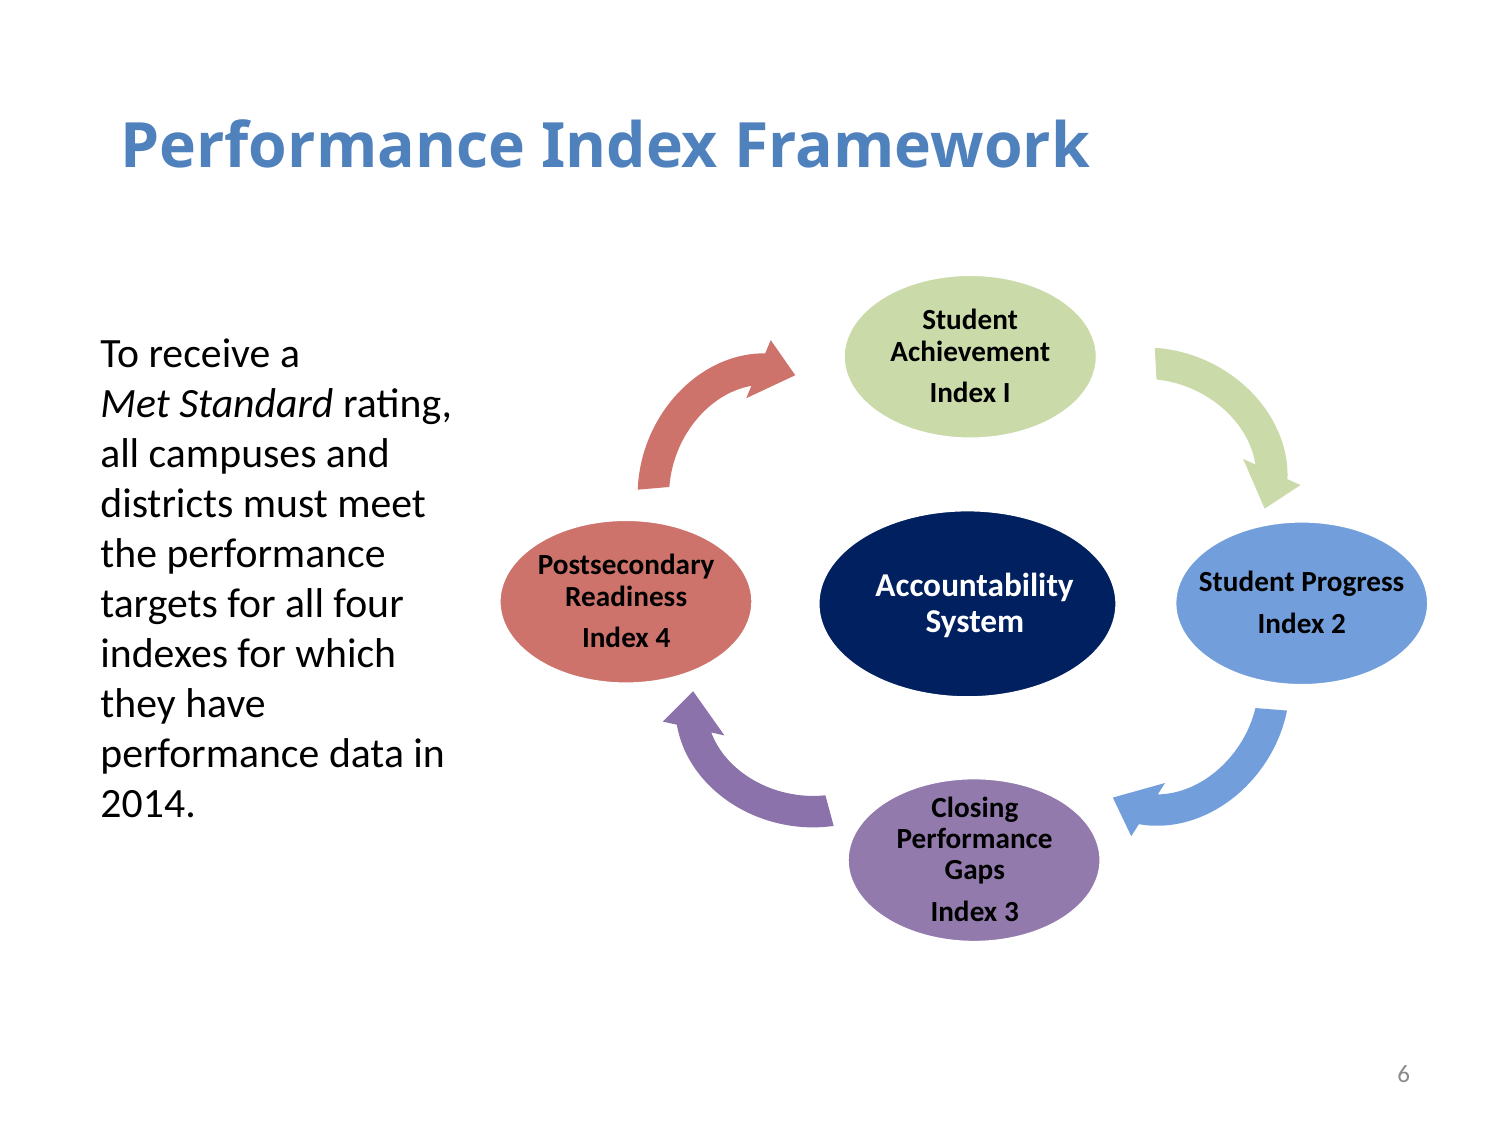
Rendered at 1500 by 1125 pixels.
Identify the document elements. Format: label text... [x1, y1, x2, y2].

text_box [817, 509, 1118, 699]
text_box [1173, 520, 1430, 687]
slide_number 6 [1074, 1042, 1425, 1103]
text_box [1152, 345, 1303, 511]
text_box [498, 518, 754, 685]
text_box [635, 338, 798, 492]
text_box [846, 777, 1102, 944]
text_box [1110, 705, 1290, 839]
text_box To receive a Met Standard rating, all campuses and districts must meet the performance targets for all four indexes for which they have performance data in 2014. [85, 318, 475, 834]
title Performance Index Framework [105, 45, 1463, 188]
text_box [660, 694, 836, 830]
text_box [842, 273, 1099, 440]
